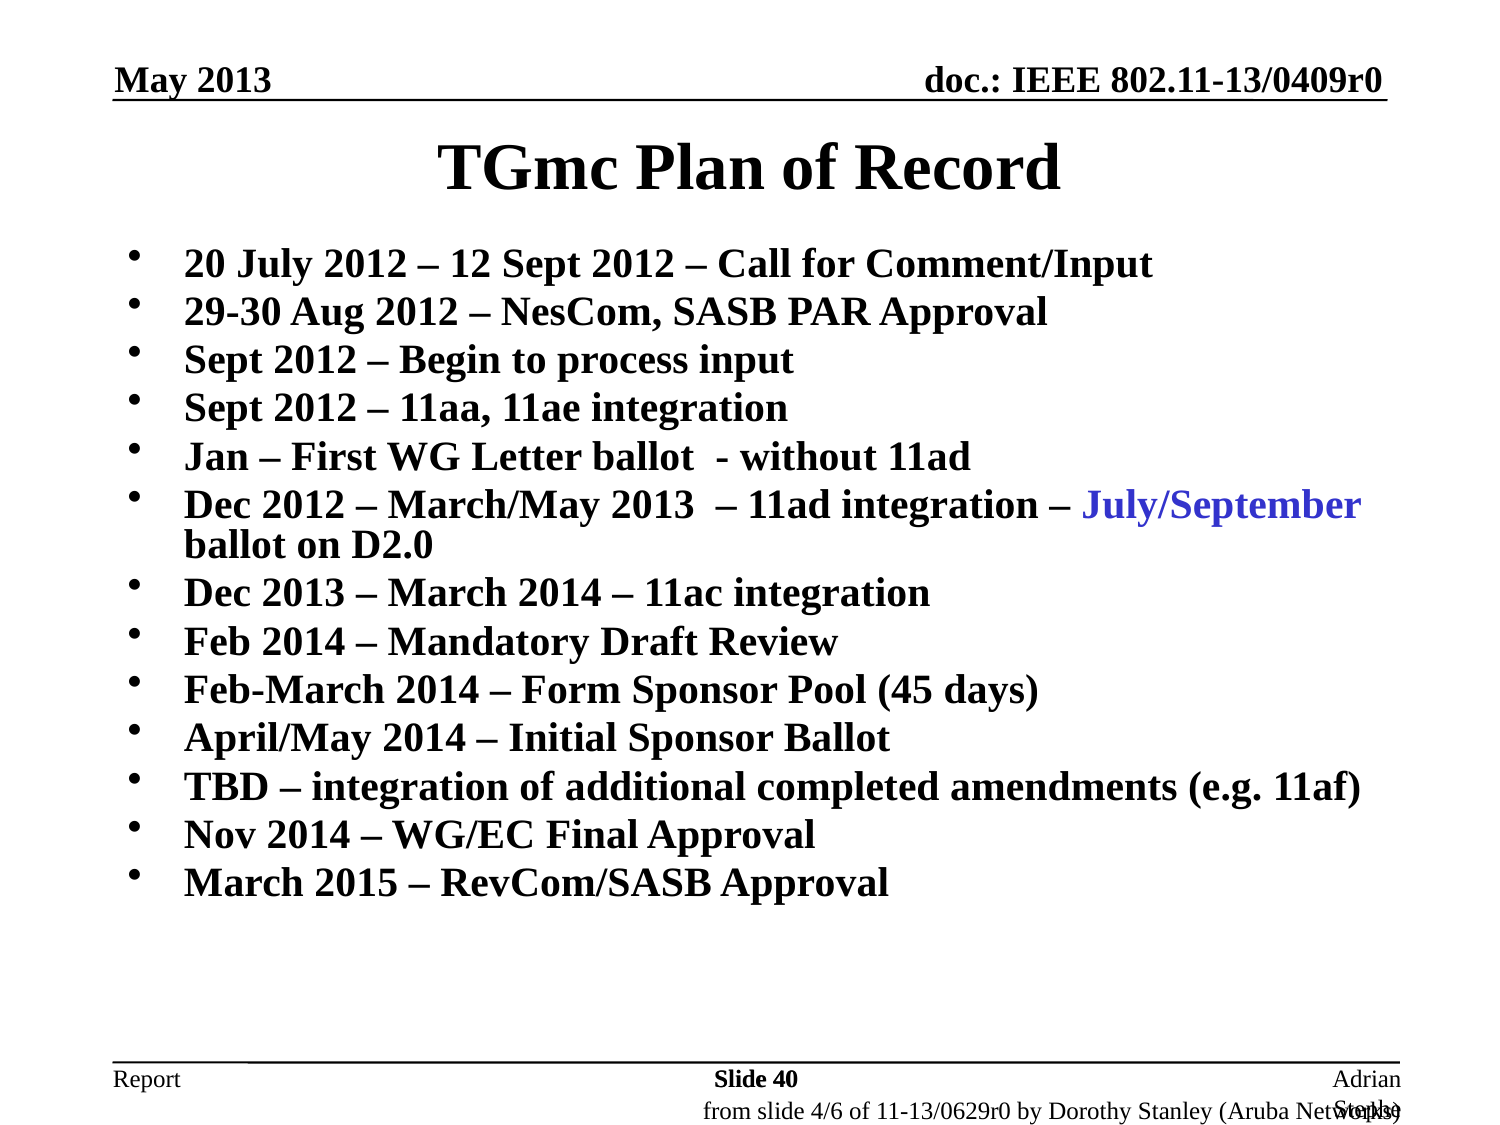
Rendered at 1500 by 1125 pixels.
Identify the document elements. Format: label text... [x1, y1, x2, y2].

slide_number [114, 54, 374, 101]
footer Adrian Stephens, Intel Corporation [1324, 1061, 1402, 1087]
text_box Slide 40 [669, 1062, 843, 1087]
text_box from slide 4/6 of 11-13/0629r0 by Dorothy Stanley (Aruba Networks) [343, 1087, 1417, 1125]
list 20 July 2012 – 12 Sept 2012 – Call for Comment/Input 29-30 Aug 2012 – NesCom, SASB PAR Approval Sept 2012 – Begin to process input Sept 2012 – 11aa, 11ae integration Jan – First WG Letter ballot - without 11ad Dec 2012 – March/May 2013 – 11ad integration – July/September ballot on D2.0 Dec 2013 – March 2014 – 11ac integration Feb 2014 – Mandatory Draft Review Feb-March 2014 – Form Sponsor Pool (45 days) April/May 2014 – Initial Sponsor Ballot TBD – integration of additional completed amendments (e.g. 11af) Nov 2014 – WG/EC Final Approval March 2015 – RevCom/SASB Approval [112, 237, 1388, 1038]
title TGmc Plan of Record [112, 75, 1388, 237]
